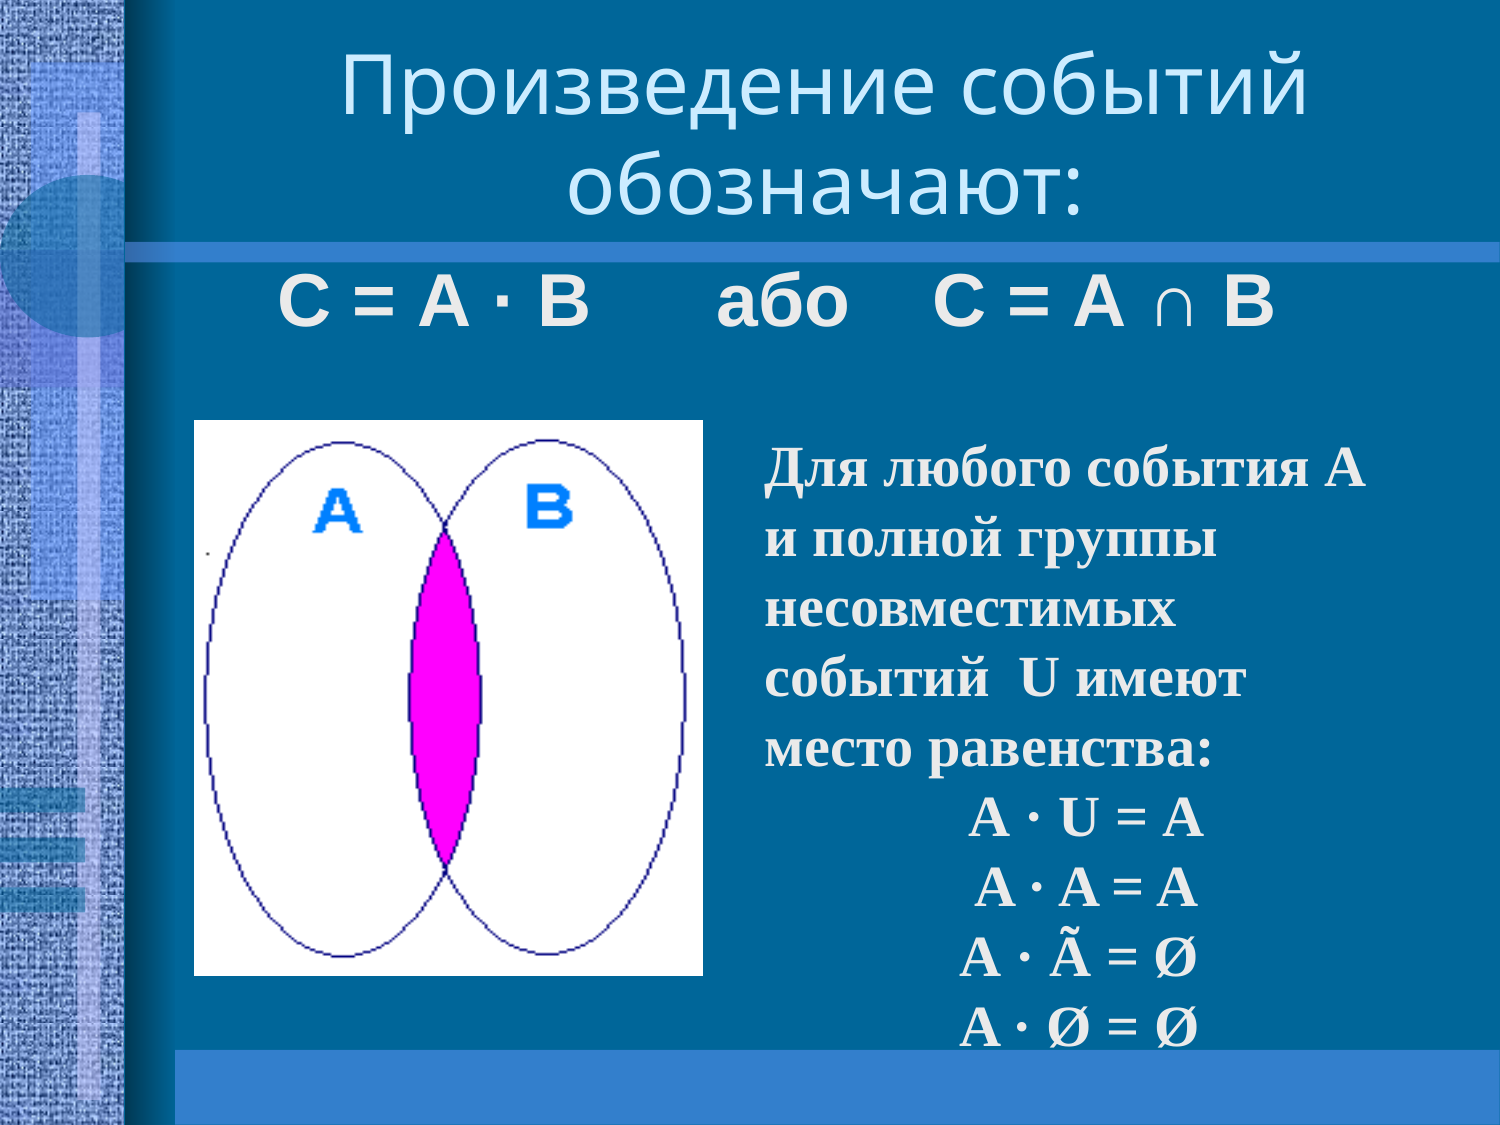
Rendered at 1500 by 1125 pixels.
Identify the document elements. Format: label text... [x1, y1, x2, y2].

list С = А · В або С = А ∩ В [206, 243, 1430, 423]
title Произведение событий обозначают: [187, 37, 1463, 226]
picture [0, 0, 123, 249]
text_box Для любого события А и полной группы несовместимых событий U имеют место равенства: А · U = А A · A = A A · Ã = Ø A · Ø = Ø [750, 420, 1424, 1066]
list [194, 420, 704, 977]
picture [0, 388, 124, 1125]
